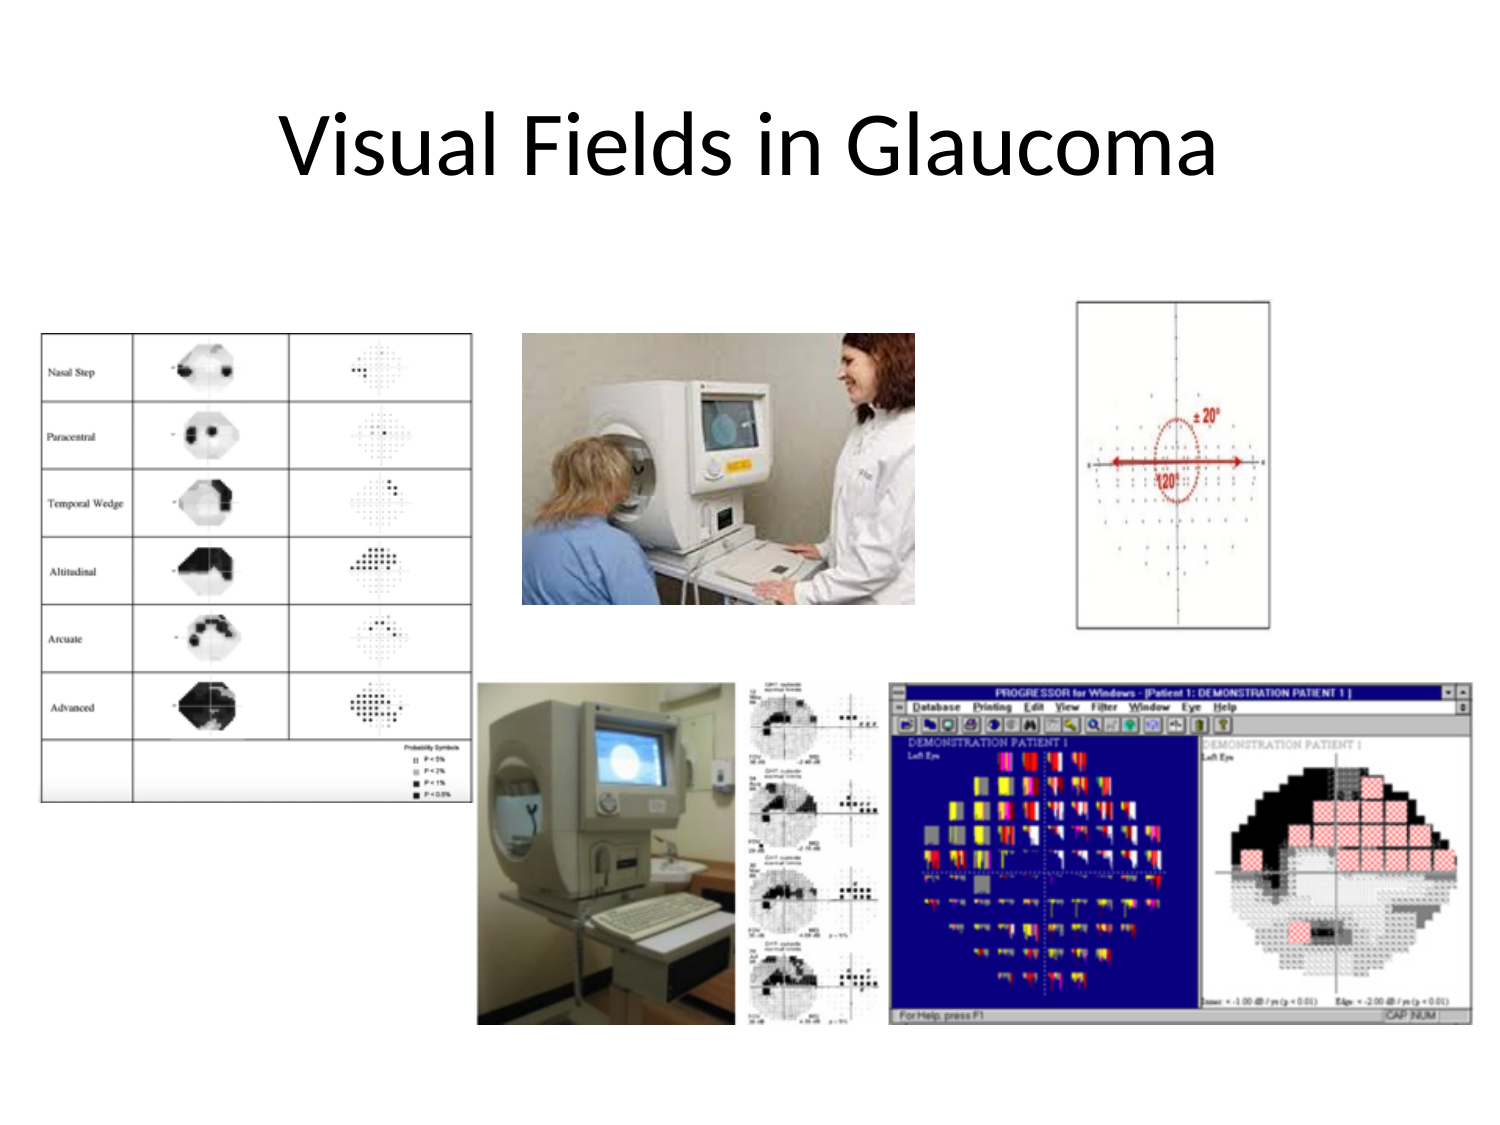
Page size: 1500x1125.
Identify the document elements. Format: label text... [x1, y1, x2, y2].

picture [38, 333, 1476, 1025]
picture [521, 333, 915, 605]
picture [1070, 299, 1273, 634]
title Visual Fields in Glaucoma [75, 45, 1425, 233]
